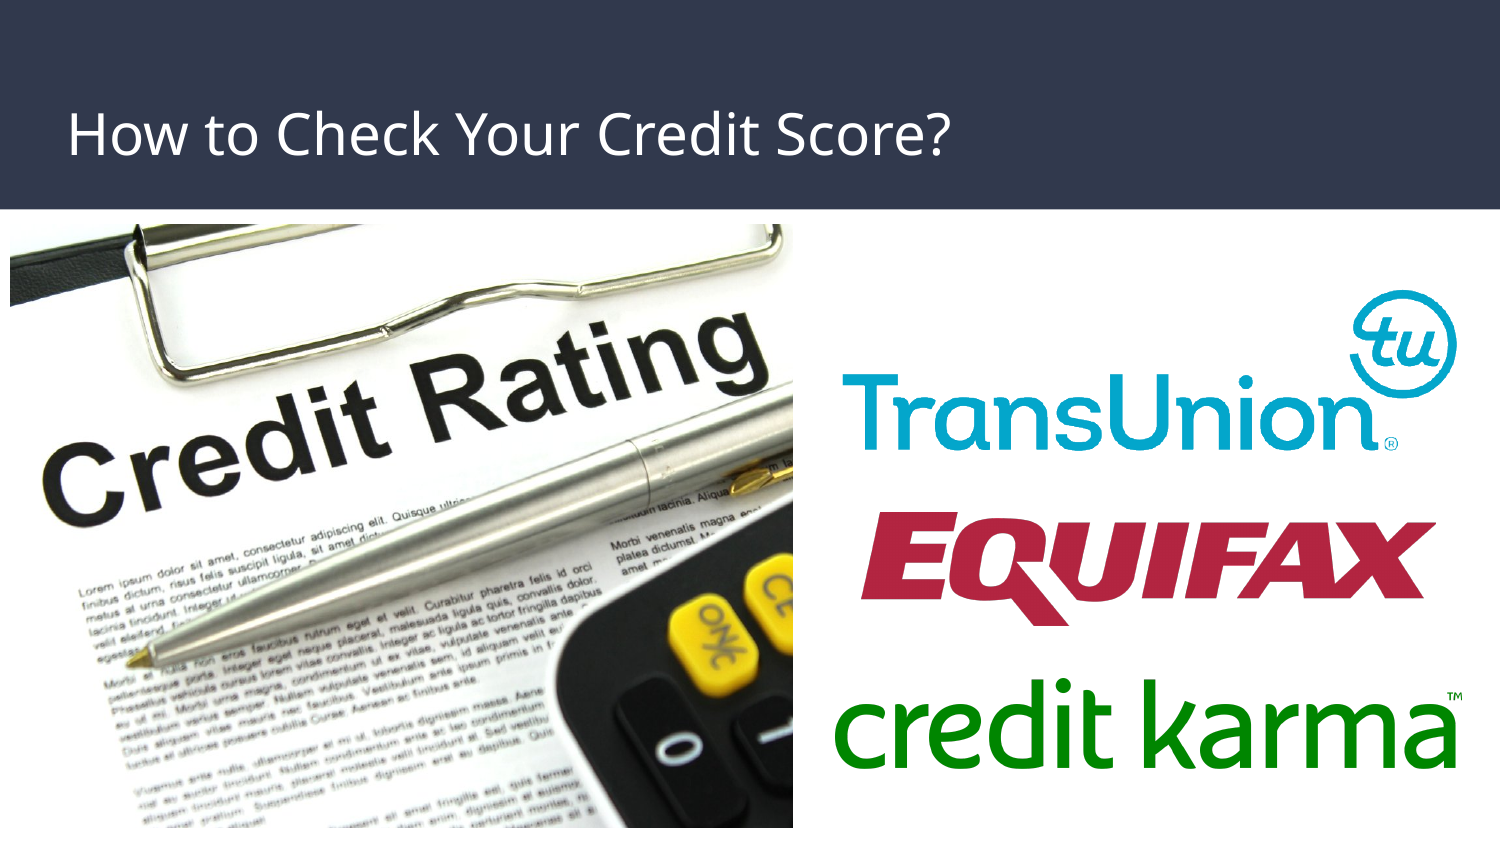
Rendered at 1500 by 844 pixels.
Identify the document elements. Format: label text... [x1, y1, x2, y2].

picture [835, 677, 1462, 770]
picture [861, 512, 1436, 627]
title How to Check Your Credit Score? [51, 82, 1449, 185]
picture [10, 224, 793, 828]
picture [835, 282, 1462, 461]
